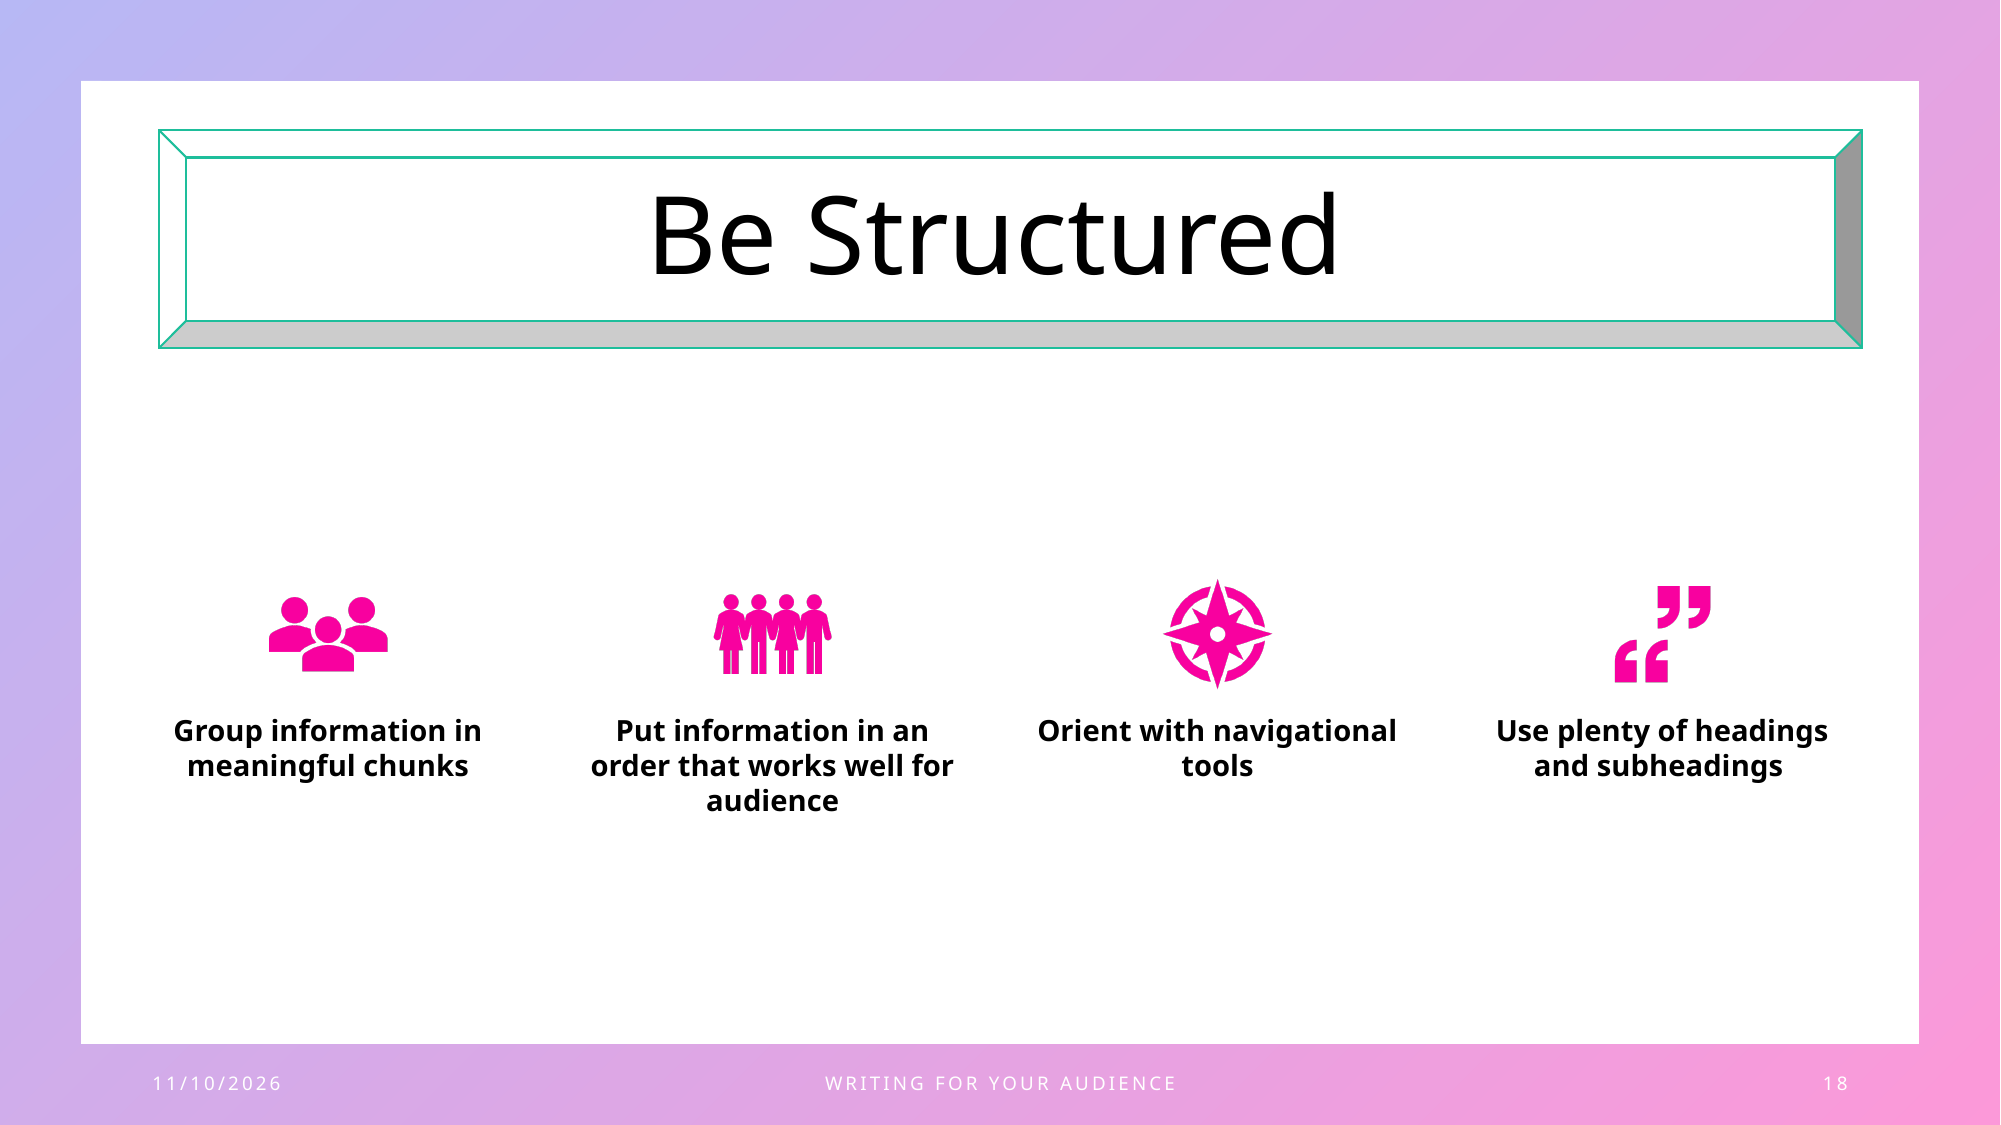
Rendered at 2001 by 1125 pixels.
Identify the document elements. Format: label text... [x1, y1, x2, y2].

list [137, 391, 1853, 1032]
footer Writing for Your Audience [662, 1054, 1338, 1115]
text_box [158, 129, 1863, 349]
title Be Structured [582, 130, 1408, 348]
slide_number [137, 1054, 588, 1115]
slide_number 18 [1412, 1054, 1863, 1115]
